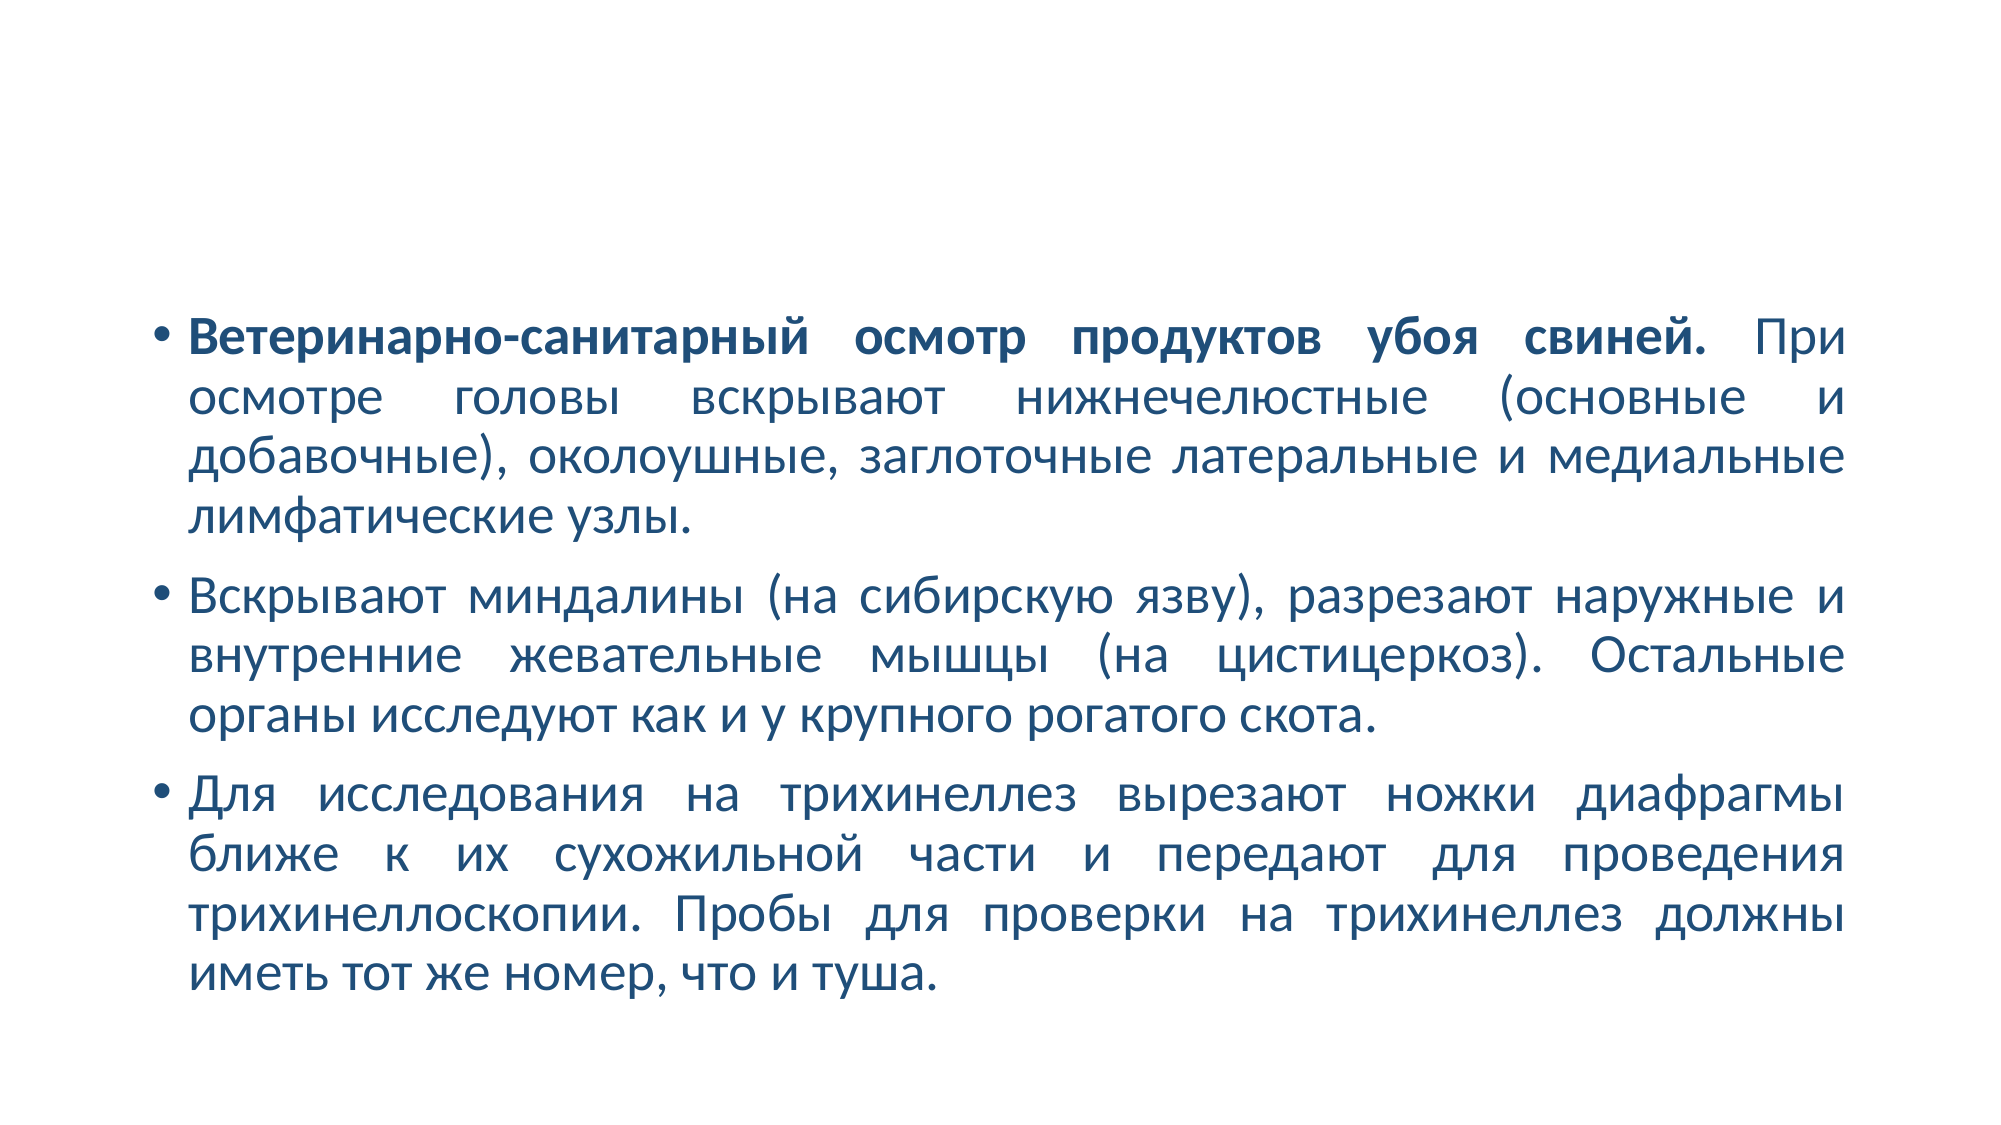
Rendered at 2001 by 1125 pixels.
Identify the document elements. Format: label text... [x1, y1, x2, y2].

list Ветеринарно-санитарный осмотр продуктов убоя свиней. При осмотре головы вскрывают нижнечелюстные (основные и добавочные), околоушные, заглоточные латеральные и медиальные лимфатические узлы. Вскрывают миндалины (на сибирскую язву), разрезают наружные и внутренние жевательные мышцы (на цистицеркоз). Остальные органы исследуют как и у крупного рогатого скота. Для исследования на трихинеллез вырезают ножки диафрагмы ближе к их сухожильной части и передают для проведения трихинеллоскопии. Пробы для проверки на трихинеллез должны иметь тот же номер, что и туша. [137, 299, 1863, 1014]
